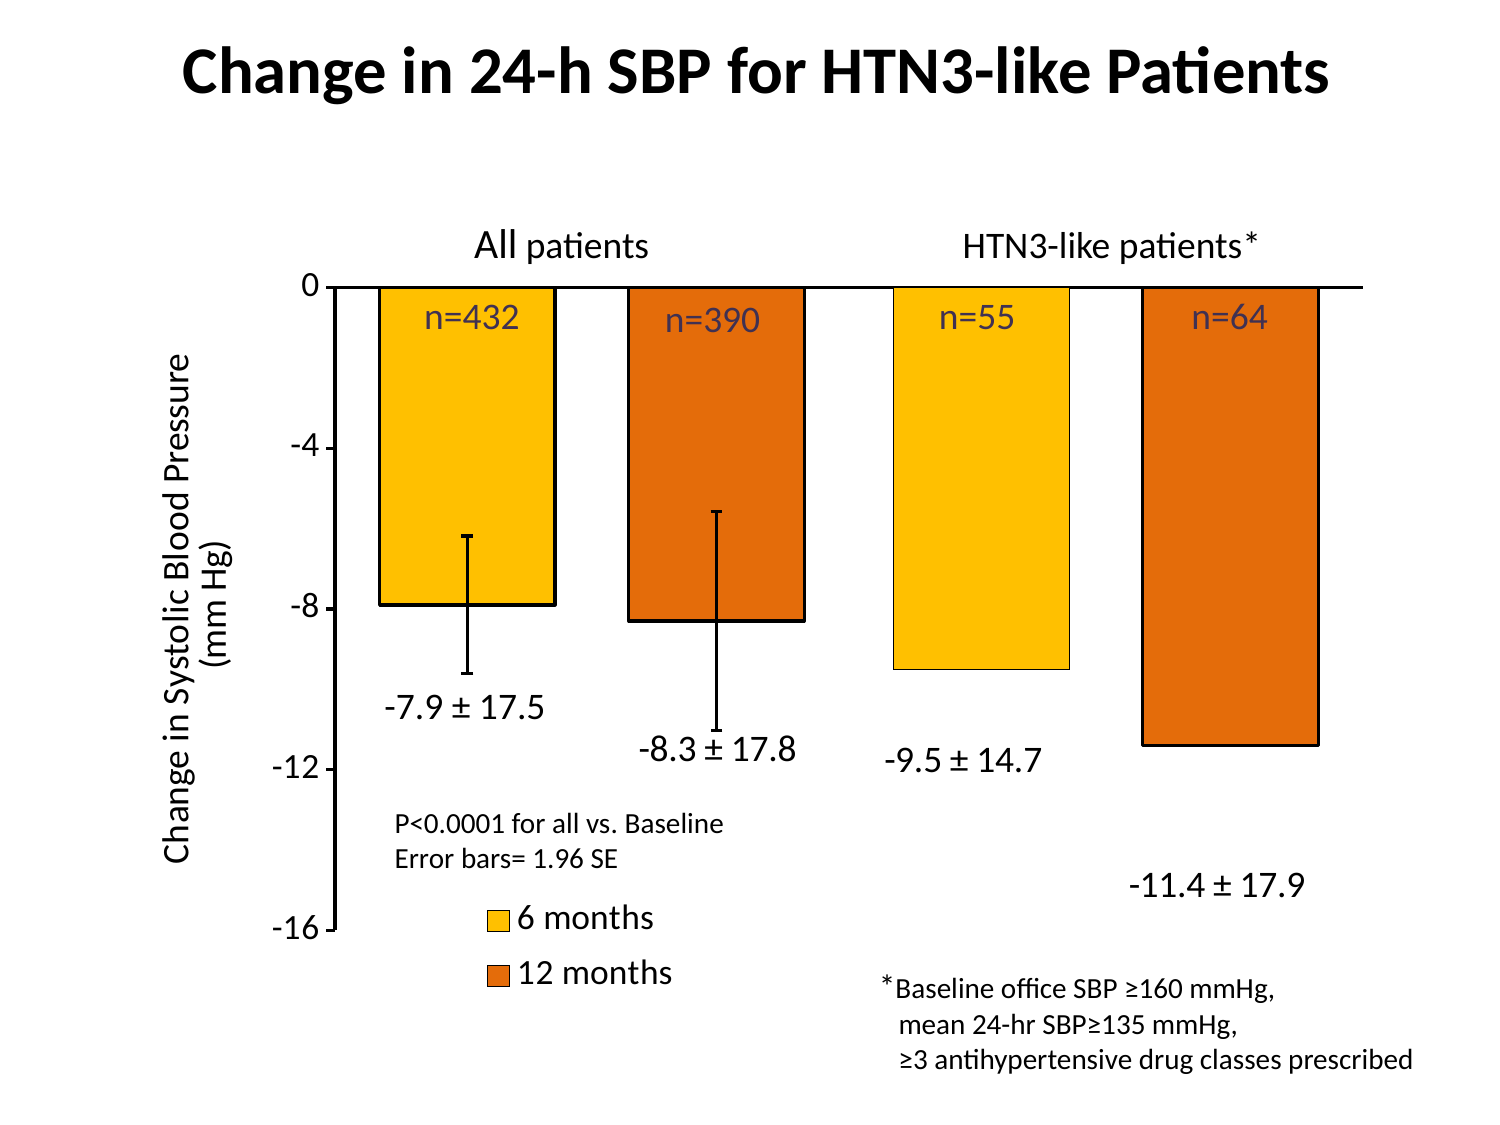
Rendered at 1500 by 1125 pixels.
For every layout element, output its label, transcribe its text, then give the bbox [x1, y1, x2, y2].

text_box *Baseline office SBP ≥160 mmHg, mean 24-hr SBP≥135 mmHg, ≥3 antihypertensive drug classes prescribed [864, 958, 1500, 1123]
title Change in 24-h SBP for HTN3-like Patients [82, 19, 1432, 145]
chart [122, 255, 1387, 1031]
text_box All patients HTN3-like patients* [459, 209, 1313, 253]
